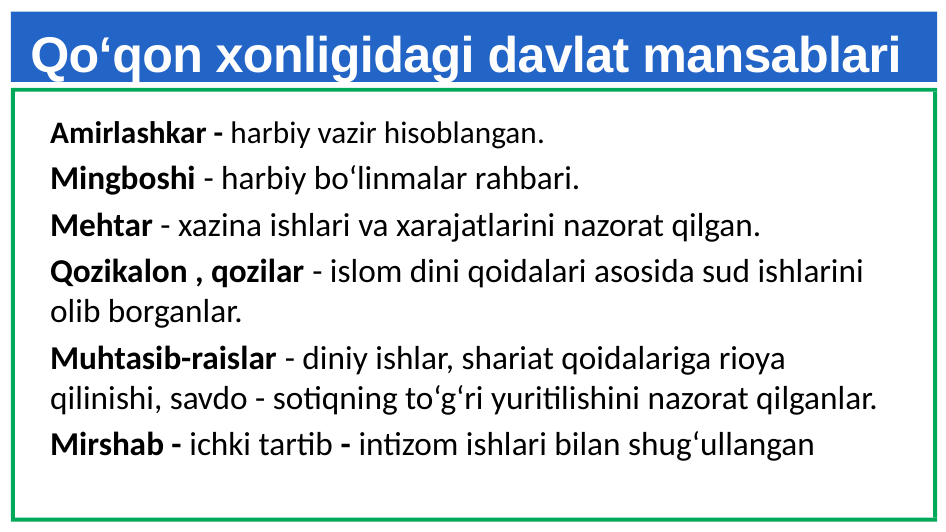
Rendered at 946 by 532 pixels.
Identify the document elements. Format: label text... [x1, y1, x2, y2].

text_box Amirlashkar - harbiy vazir hisoblangan. Mingboshi - harbiy bo‘linmalar rahbari. Mehtar - xazina ishlari va xarajatlarini nazorat qilgan. Qozikalon , qozilar - islom dini qoidalari asosida sud ishlarini olib borganlar. Muhtasib-raislar - diniy ishlar, shariat qoidalariga rioya qilinishi, savdo - sotiqning to‘g‘ri yuritilishini nazorat qilganlar. Mirshab - ichki tartib - intizom ishlari bilan shug‘ullangan [35, 152, 922, 511]
text_box [11, 91, 945, 152]
title Qo‘qon xonligidagi davlat mansablari [11, 25, 934, 89]
